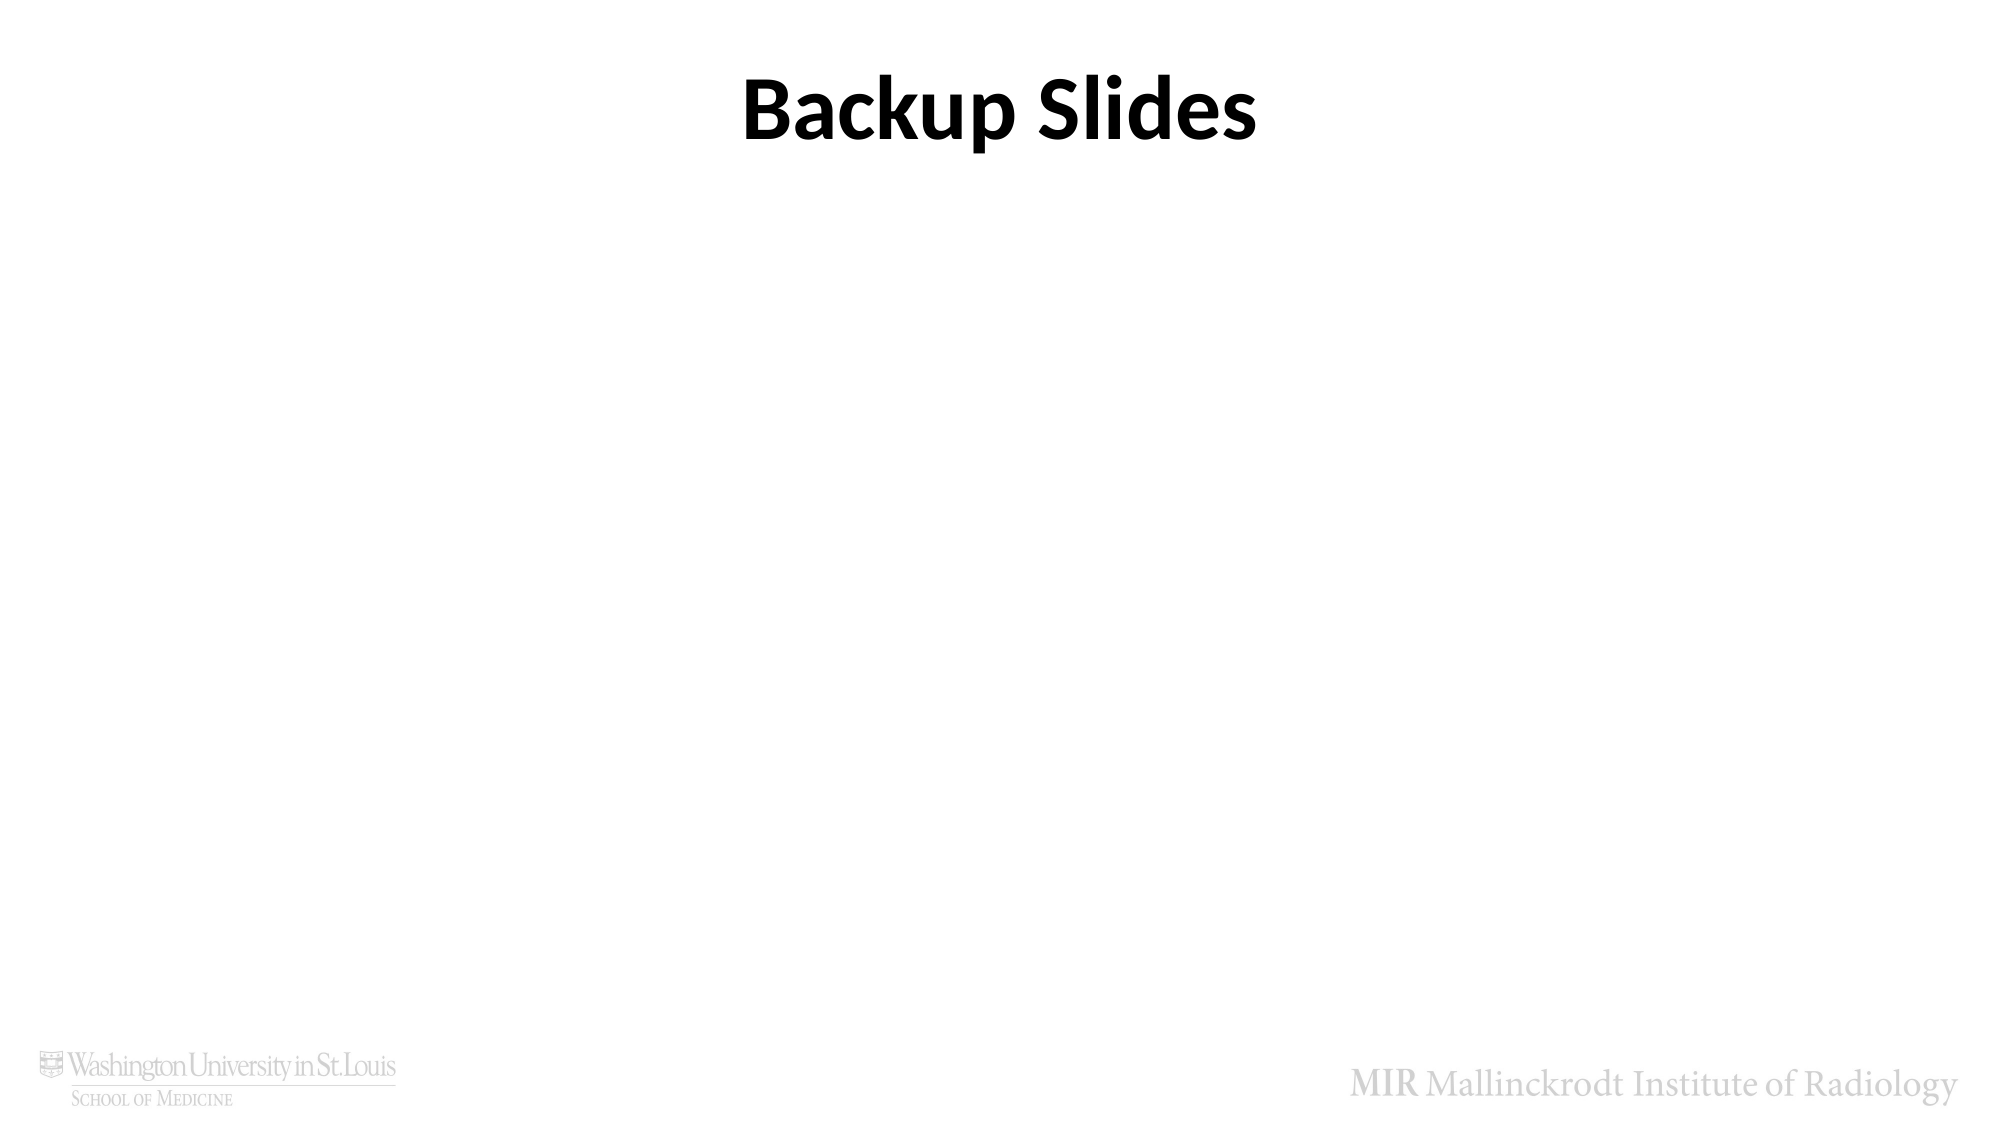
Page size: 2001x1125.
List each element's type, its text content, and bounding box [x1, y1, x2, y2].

text_box Backup Slides [99, 24, 1900, 180]
picture [0, 1050, 2000, 1110]
